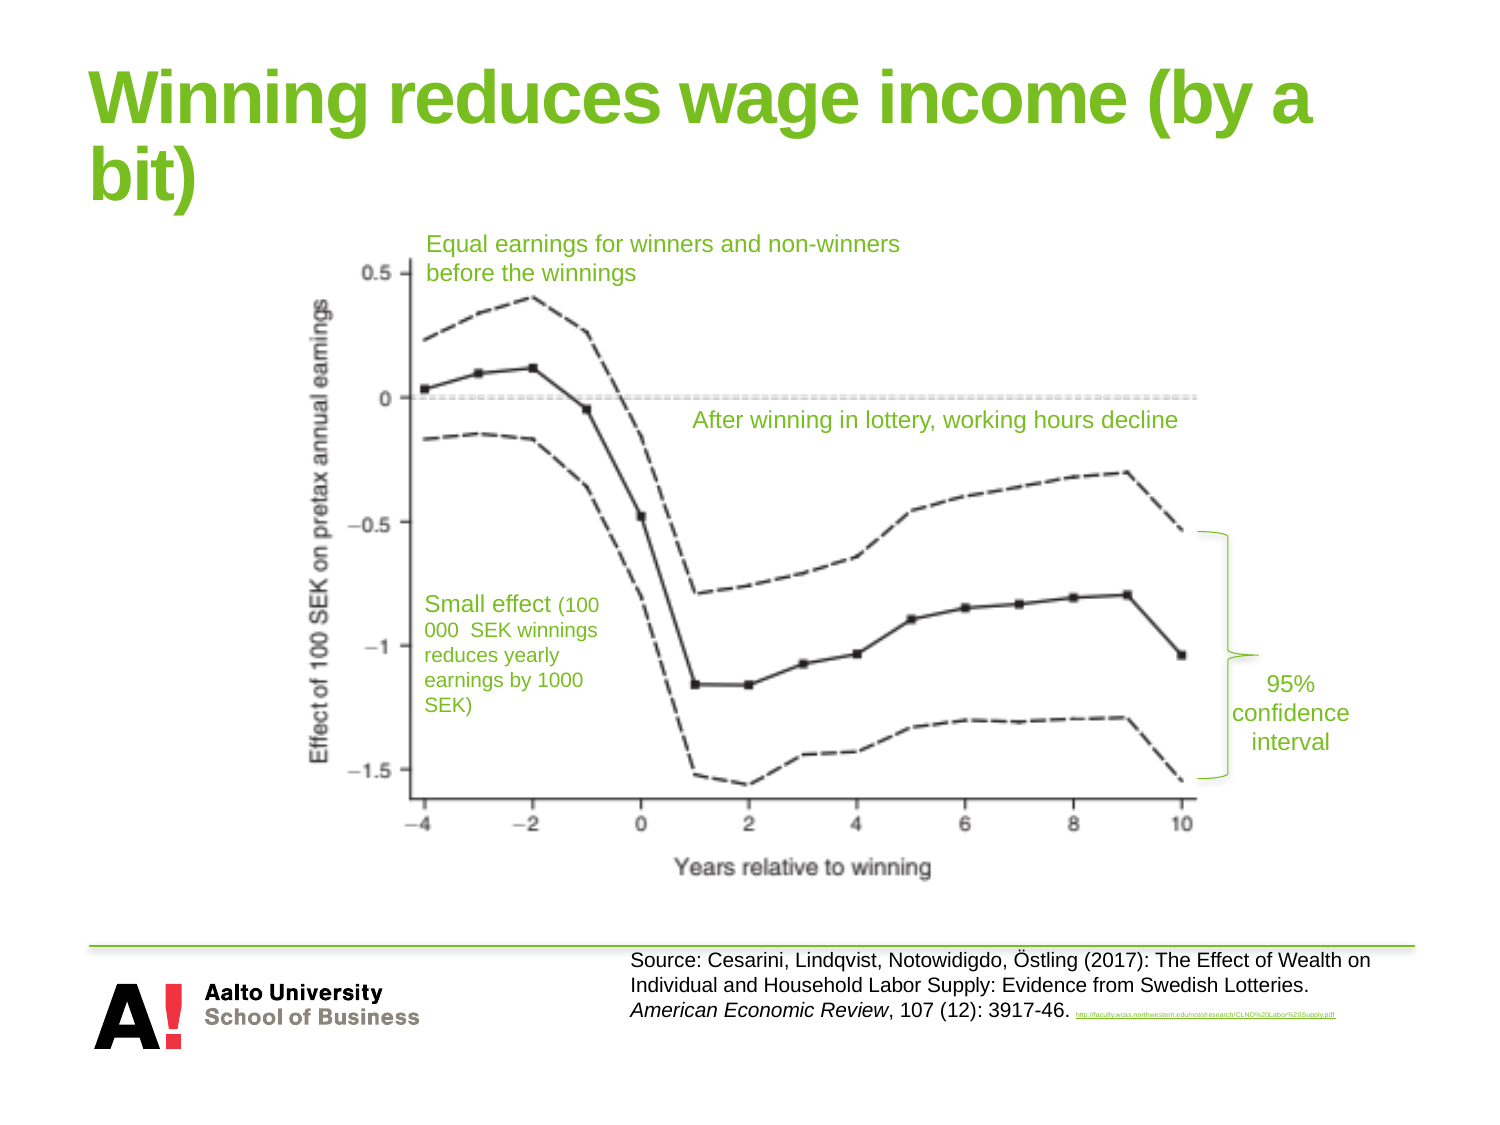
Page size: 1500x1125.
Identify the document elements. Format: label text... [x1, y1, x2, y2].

text_box [1204, 529, 1261, 781]
picture [300, 255, 1200, 885]
text_box Equal earnings for winners and non-winners before the winnings [411, 220, 984, 254]
title Winning reduces wage income (by a bit) [88, 62, 1415, 259]
text_box 95% confidence interval [1235, 660, 1379, 763]
text_box Source: Cesarini, Lindqvist, Notowidigdo, Östling (2017): The Effect of Wealth on Individual and Household Labor Supply: Evidence from Swedish Lotteries. American Economic Review, 107 (12): 3917-46. http://faculty.wcas.northwestern.edu/noto/research/CLNO%20Labor%20Supply.pdf [615, 939, 1404, 1029]
